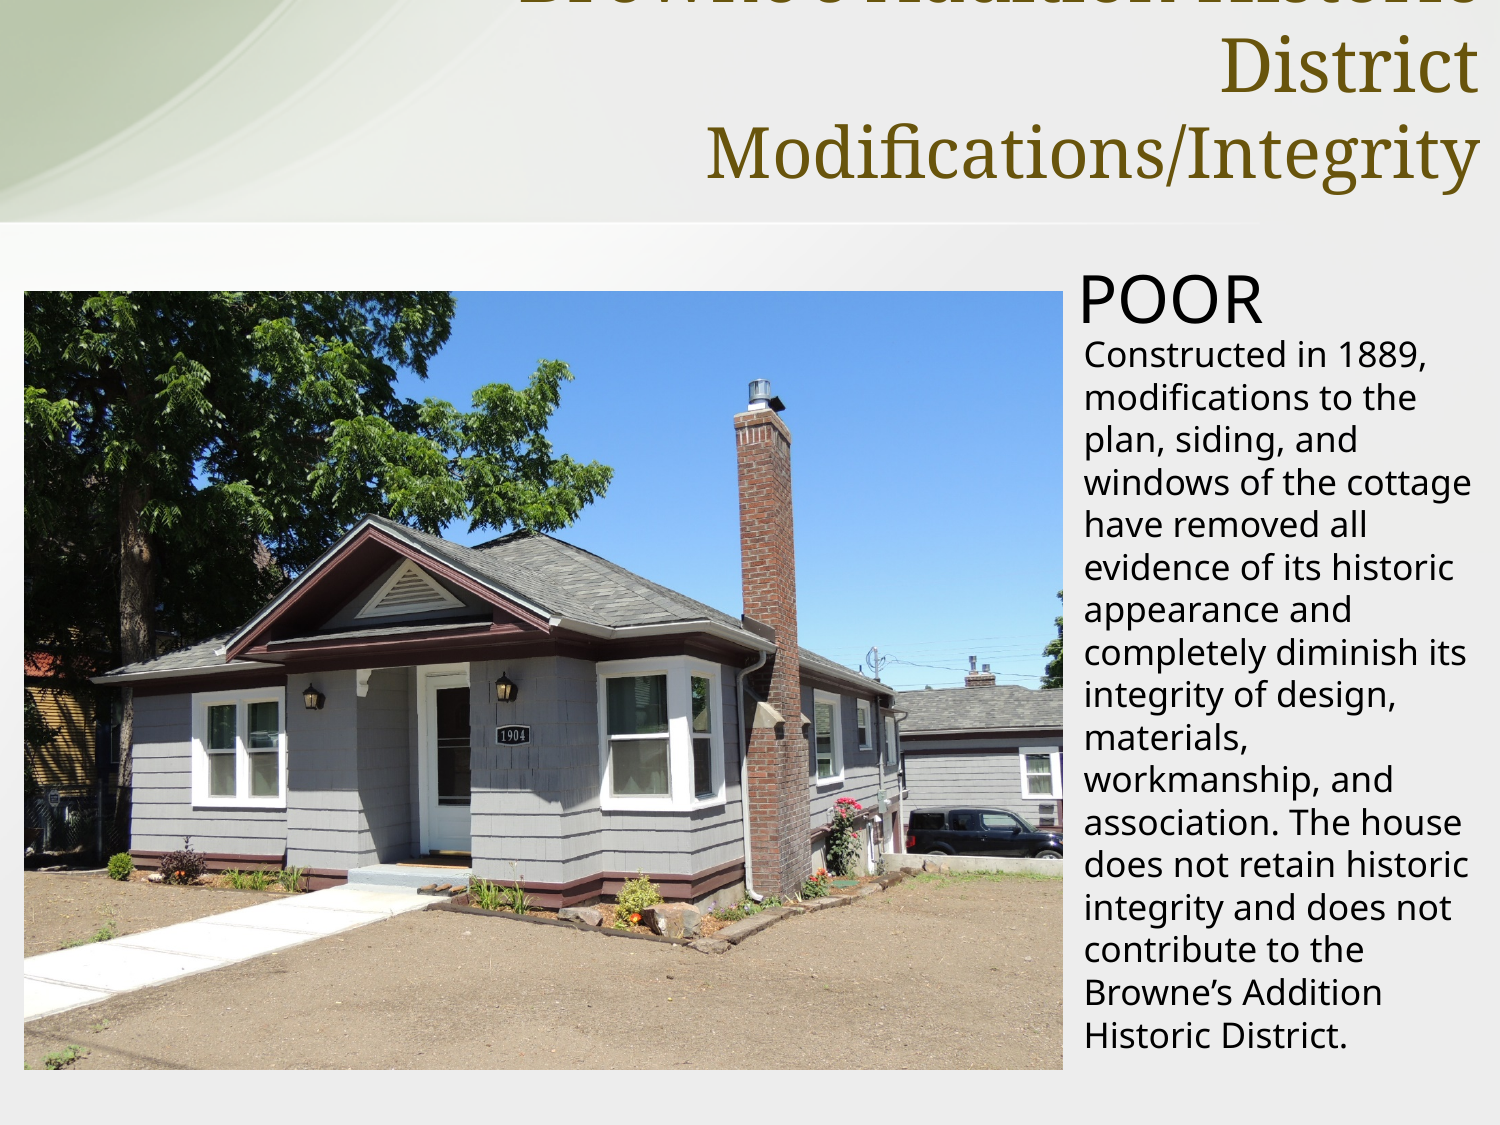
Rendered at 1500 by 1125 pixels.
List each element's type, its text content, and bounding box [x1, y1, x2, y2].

title Browne’s Addition Historic District Modifications/Integrity [395, 0, 1496, 200]
text_box Constructed in 1889, modifications to the plan, siding, and windows of the cottage have removed all evidence of its historic appearance and completely diminish its integrity of design, materials, workmanship, and association. The house does not retain historic integrity and does not contribute to the Browne’s Addition Historic District. [1069, 324, 1500, 1063]
picture [0, 0, 1500, 1125]
text_box POOR [1062, 249, 1425, 324]
